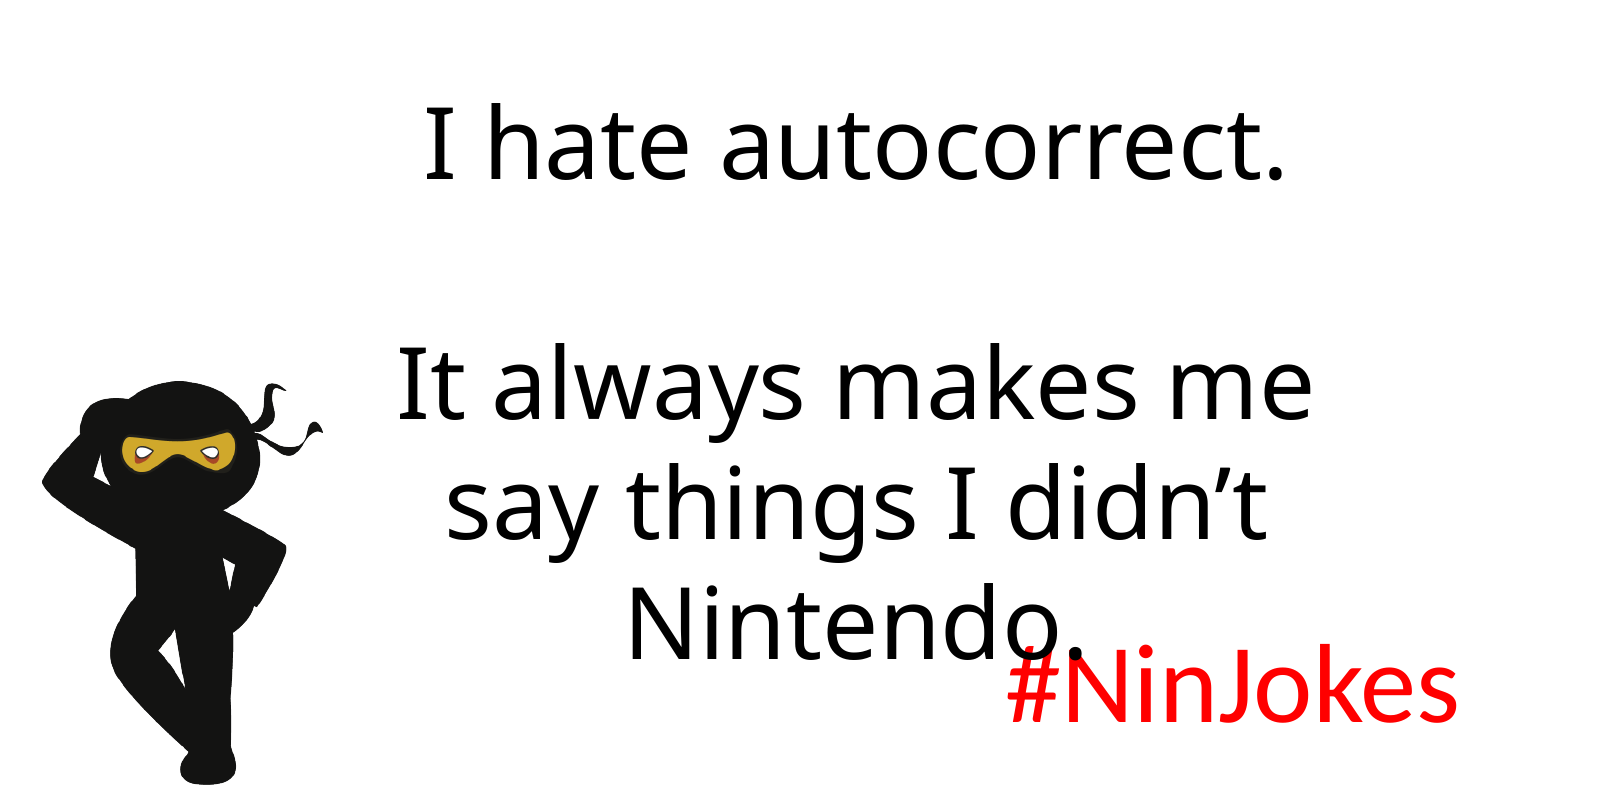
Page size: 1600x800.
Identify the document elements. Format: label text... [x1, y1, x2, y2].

picture [42, 381, 323, 785]
text_box #NinJokes [990, 602, 1477, 753]
text_box I hate autocorrect. It always makes me say things I didn’t Nintendo. [295, 72, 1418, 687]
